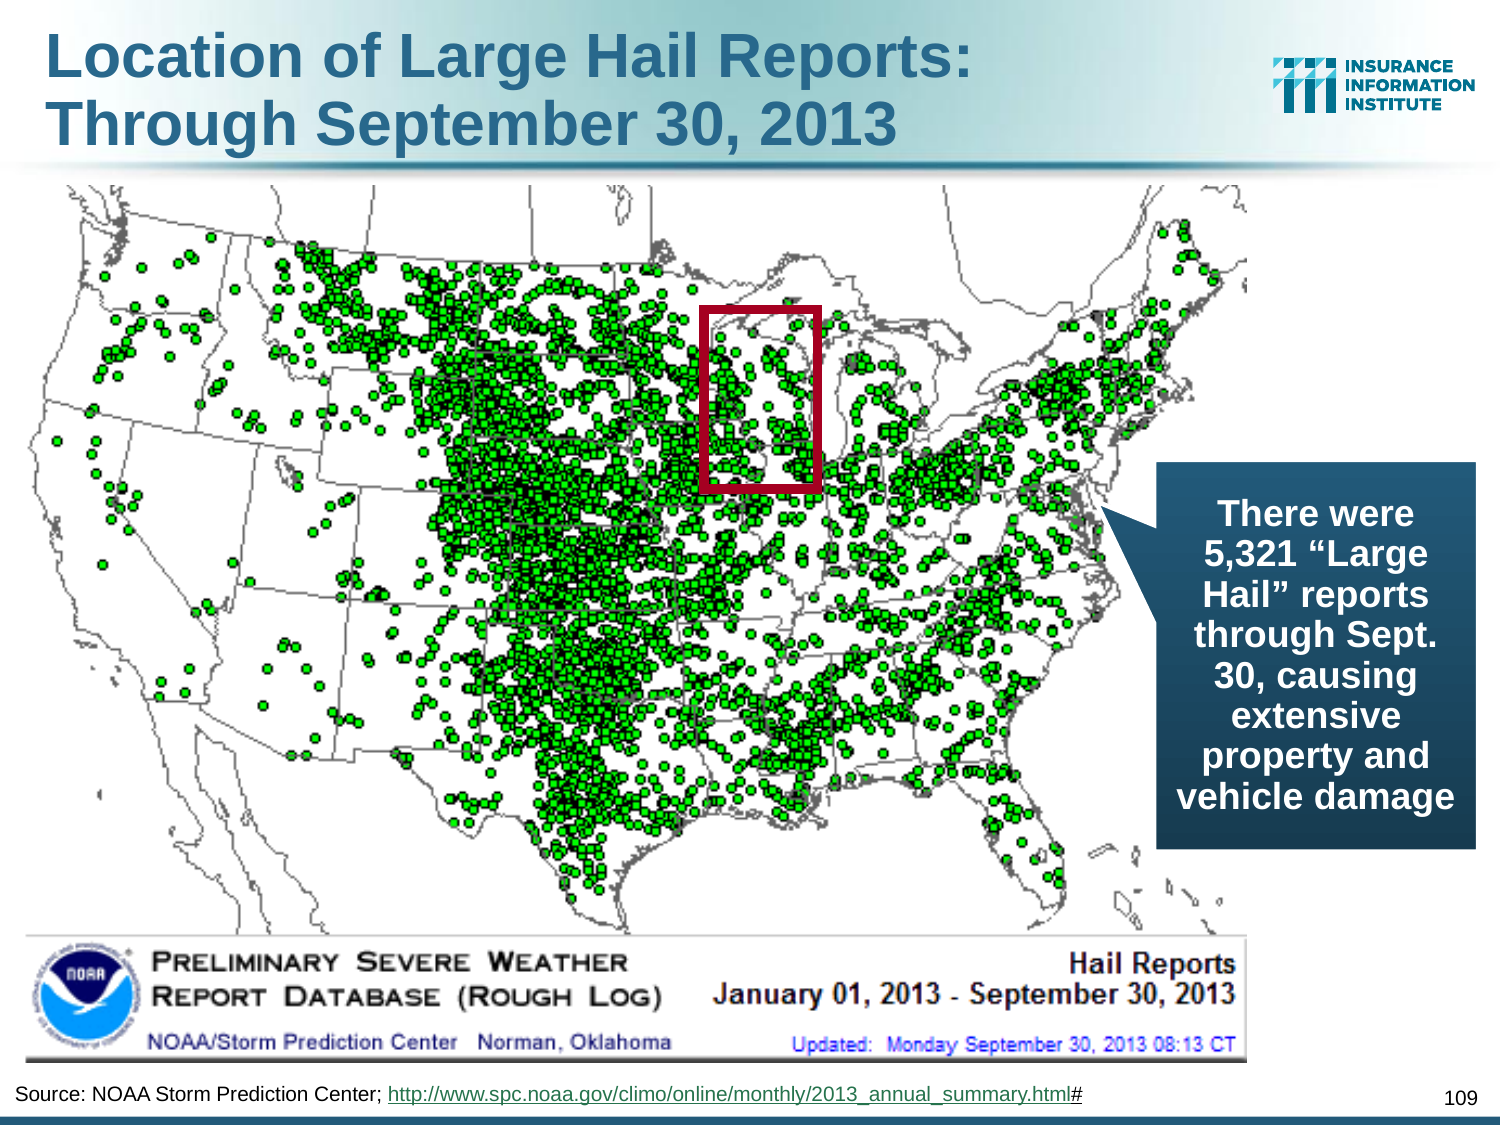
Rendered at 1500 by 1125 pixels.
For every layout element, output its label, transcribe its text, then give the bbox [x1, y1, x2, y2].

text_box There were 5,321 “Large Hail” reports through Sept. 30, causing extensive property and vehicle damage [1252, 459, 1479, 852]
picture [0, 0, 1500, 1063]
text_box 109 [1380, 1074, 1493, 1120]
text_box Source: NOAA Storm Prediction Center; http://www.spc.noaa.gov/climo/online/monthly/2013_annual_summary.html# [0, 1073, 1353, 1114]
title Location of Large Hail Reports: Through September 30, 2013 [37, 32, 1160, 151]
